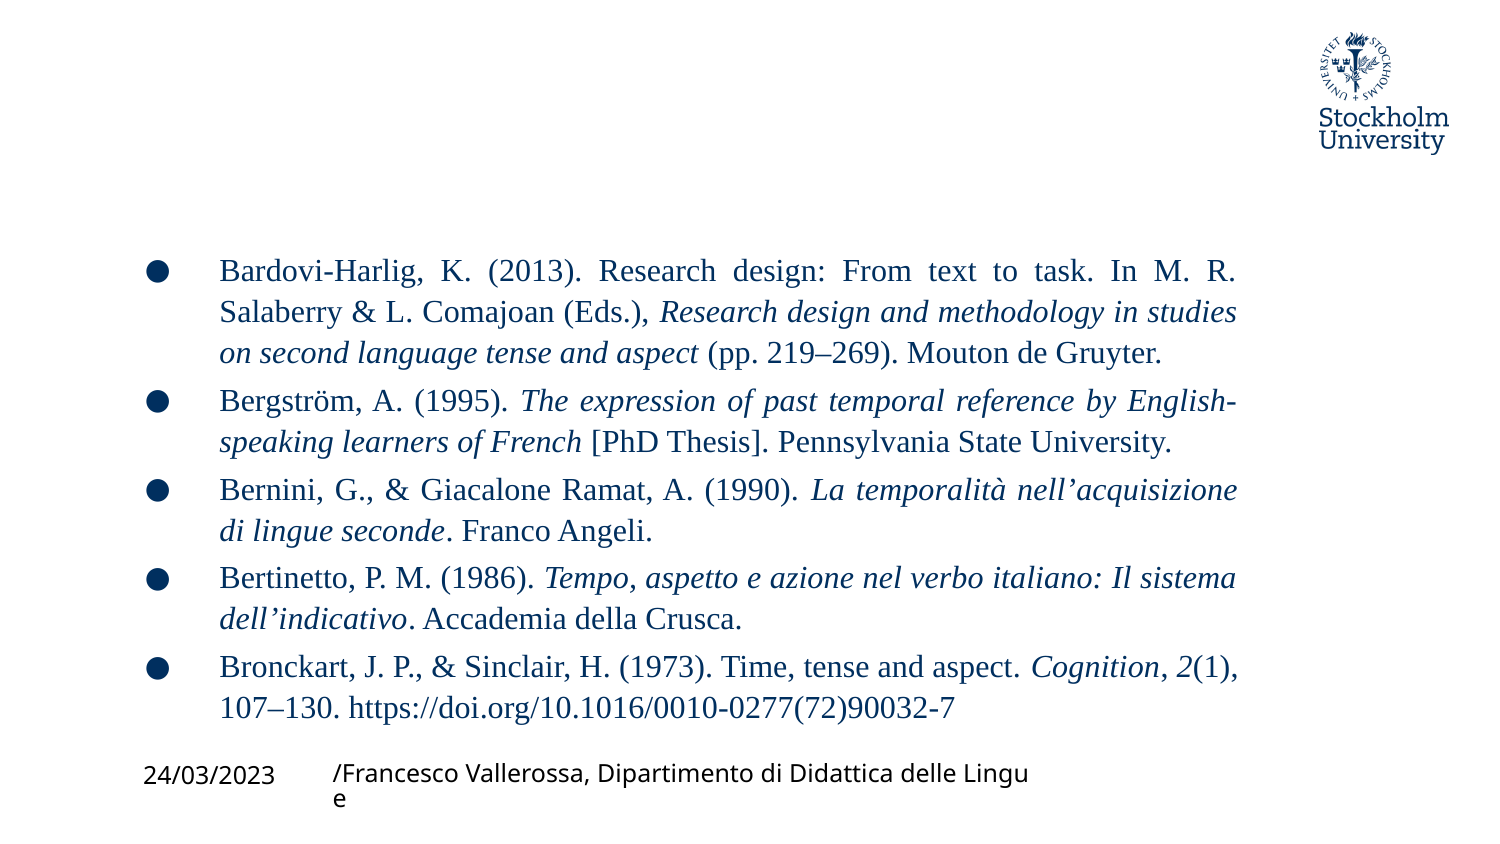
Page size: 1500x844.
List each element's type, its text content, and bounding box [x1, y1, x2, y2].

picture [1319, 32, 1449, 155]
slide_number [128, 756, 313, 792]
footer /Francesco Vallerossa, Dipartimento di Didattica delle Lingue [317, 756, 1055, 792]
list Bardovi-Harlig, K. (2013). Research design: From text to task. In M. R. Salaberry & L. Comajoan (Eds.), Research design and methodology in studies on second language tense and aspect (pp. 219–269). Mouton de Gruyter. Bergström, A. (1995). The expression of past temporal reference by English-speaking learners of French [PhD Thesis]. Pennsylvania State University. Bernini, G., & Giacalone Ramat, A. (1990). La temporalità nell’acquisizione di lingue seconde. Franco Angeli. Bertinetto, P. M. (1986). Tempo, aspetto e azione nel verbo italiano: Il sistema dell’indicativo. Accademia della Crusca. Bronckart, J. P., & Sinclair, H. (1973). Time, tense and aspect. Cognition, 2(1), 107–130. https://doi.org/10.1016/0010-0277(72)90032-7 [129, 239, 1254, 741]
